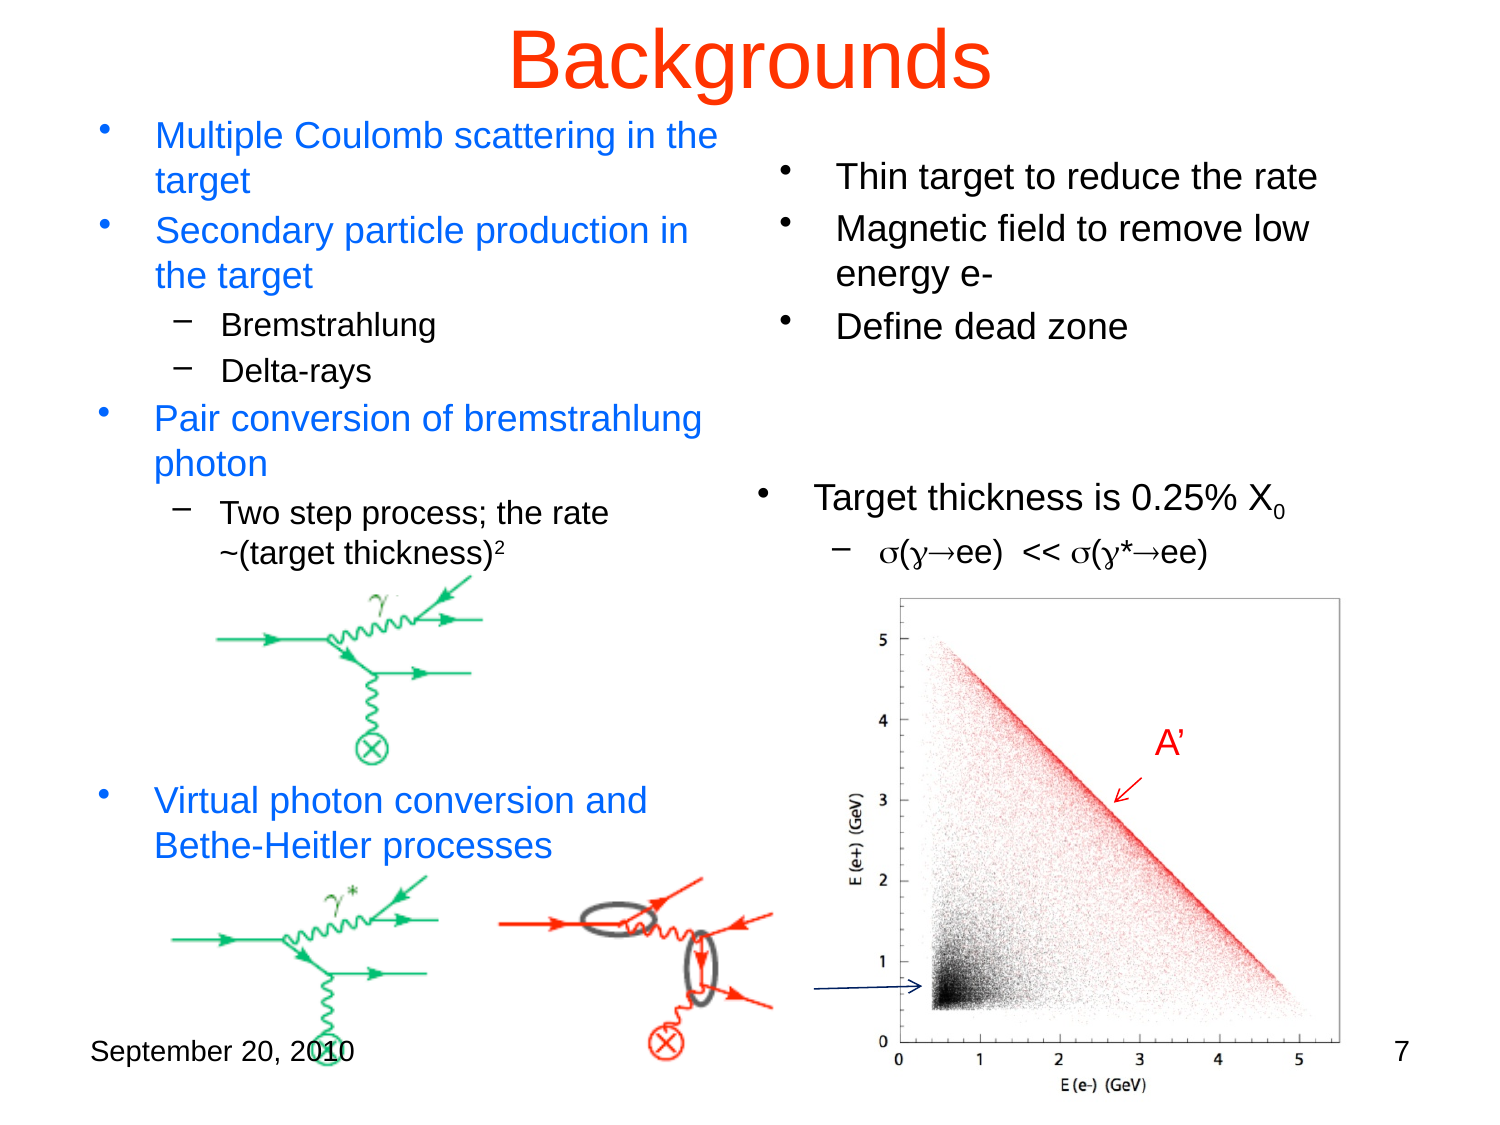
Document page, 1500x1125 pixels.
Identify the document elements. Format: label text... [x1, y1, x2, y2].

title Backgrounds [74, 5, 1426, 106]
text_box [1113, 777, 1142, 803]
text_box Virtual photon conversion and Bethe-Heitler processes [82, 768, 746, 871]
text_box Multiple Coulomb scattering in the target Secondary particle production in the target Bremstrahlung Delta-rays [84, 103, 747, 260]
picture [830, 591, 1356, 1104]
text_box Target thickness is 0.25% X0 (ee) << (*ee) [742, 465, 1405, 584]
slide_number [74, 1024, 426, 1103]
picture [490, 852, 815, 1081]
slide_number 7 [1360, 1024, 1426, 1103]
list Thin target to reduce the rate Magnetic field to remove low energy e- Define dead zone [764, 144, 1428, 359]
text_box Pair conversion of bremstrahlung photon Two step process; the rate ~(target thickness)2 [82, 386, 746, 544]
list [189, 538, 515, 776]
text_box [813, 985, 923, 990]
picture [146, 838, 464, 1072]
